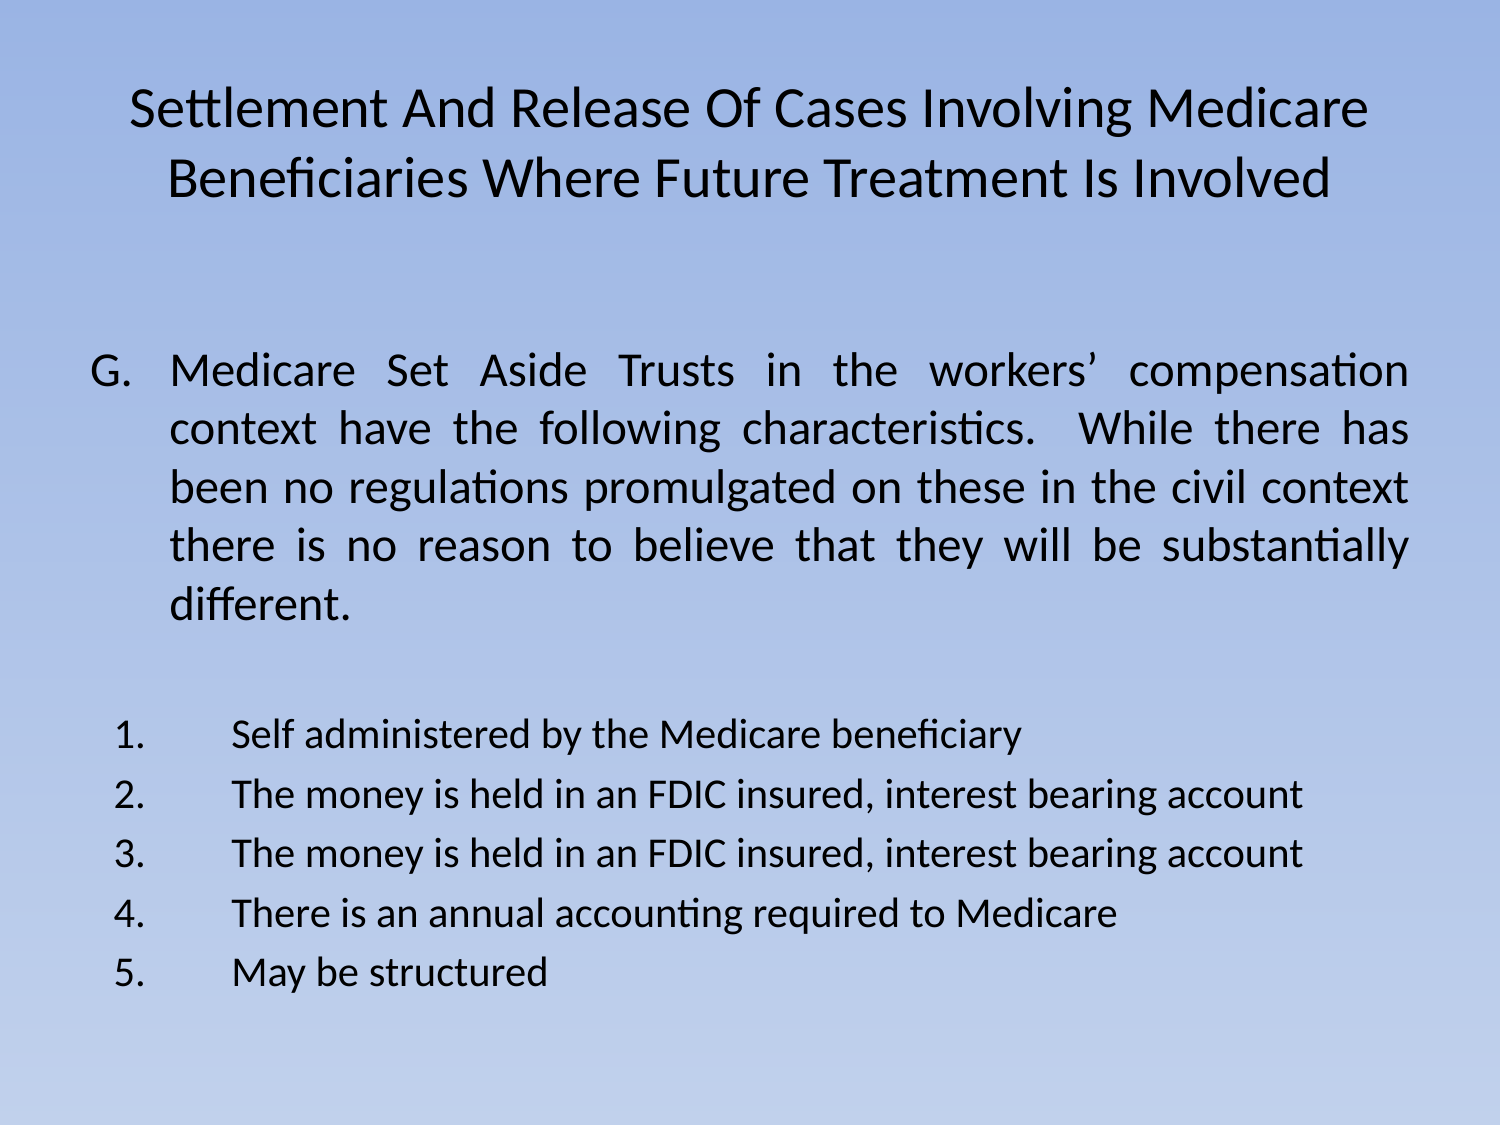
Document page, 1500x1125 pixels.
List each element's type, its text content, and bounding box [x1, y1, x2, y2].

list Medicare Set Aside Trusts in the workers’ compensation context have the following characteristics. While there has been no regulations promulgated on these in the civil context there is no reason to believe that they will be substantially different. Self administered by the Medicare beneficiary The money is held in an FDIC insured, interest bearing account The money is held in an FDIC insured, interest bearing account There is an annual accounting required to Medicare May be structured [75, 262, 1425, 1005]
title Settlement And Release Of Cases Involving Medicare Beneficiaries Where Future Treatment Is Involved [75, 45, 1425, 233]
